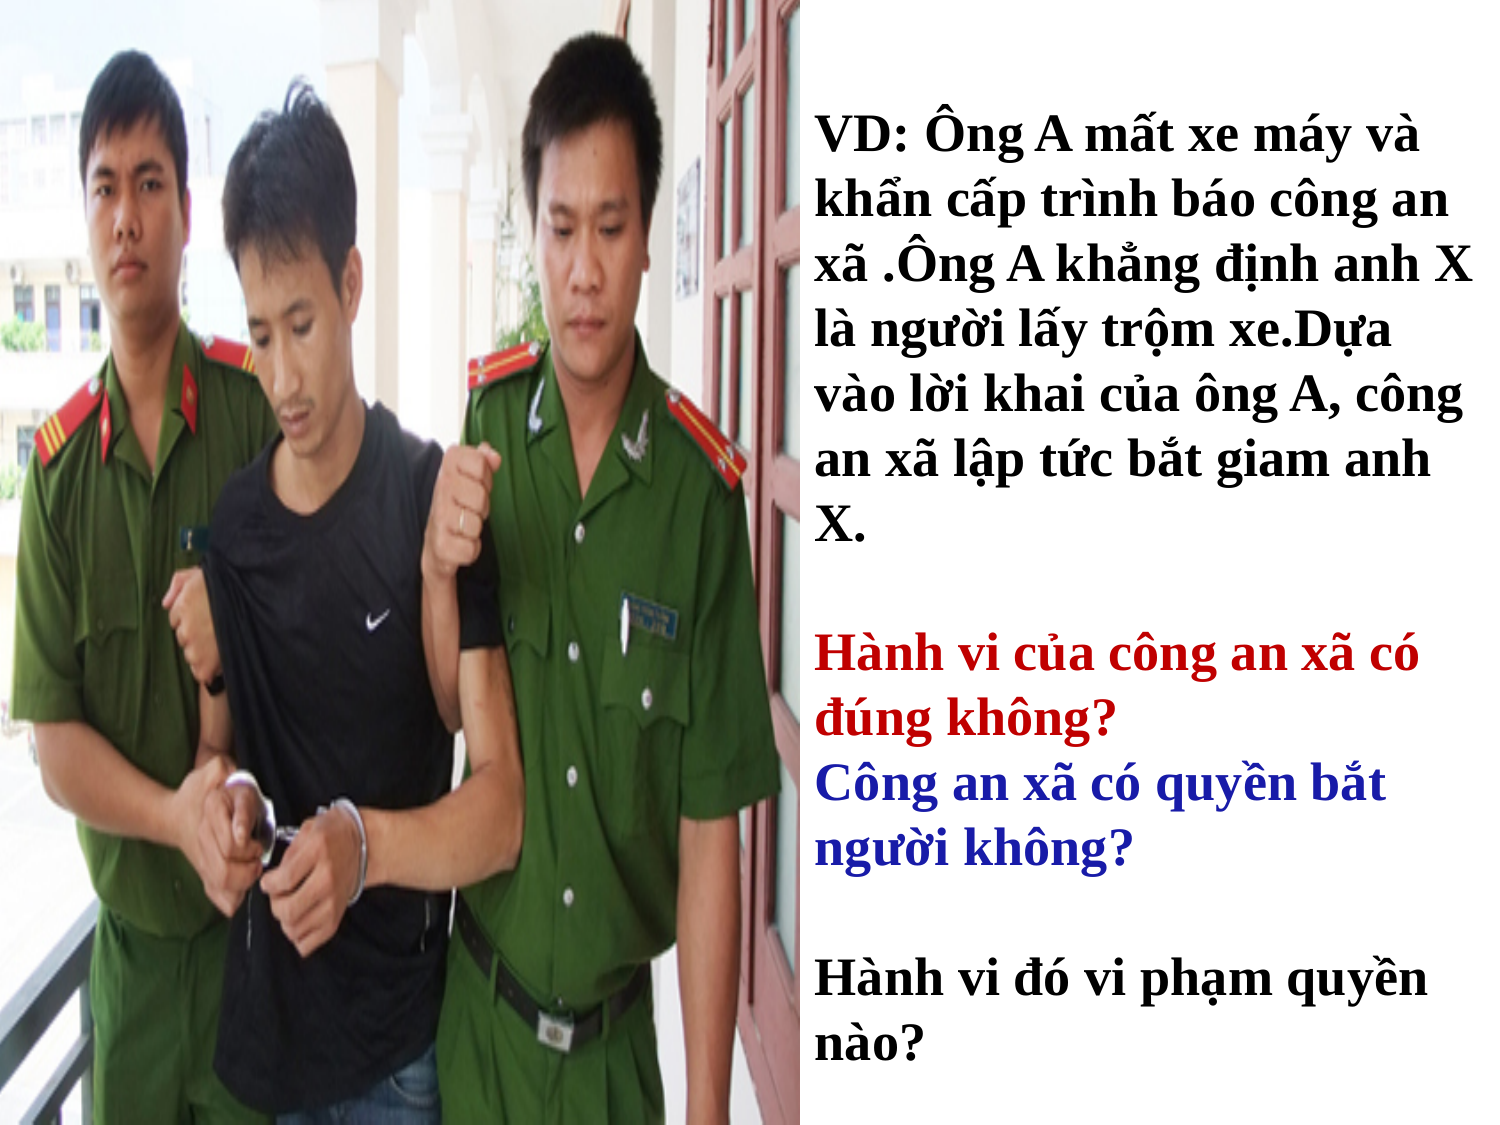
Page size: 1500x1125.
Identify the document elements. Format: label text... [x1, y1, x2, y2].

picture [0, 0, 801, 1125]
text_box VD: Ông A mất xe máy và khẩn cấp trình báo công an xã .Ông A khẳng định anh X là người lấy trộm xe.Dựa vào lời khai của ông A, công an xã lập tức bắt giam anh X. Hành vi của công an xã có đúng không? Công an xã có quyền bắt người không? Hành vi đó vi phạm quyền nào? [804, 89, 1500, 1079]
